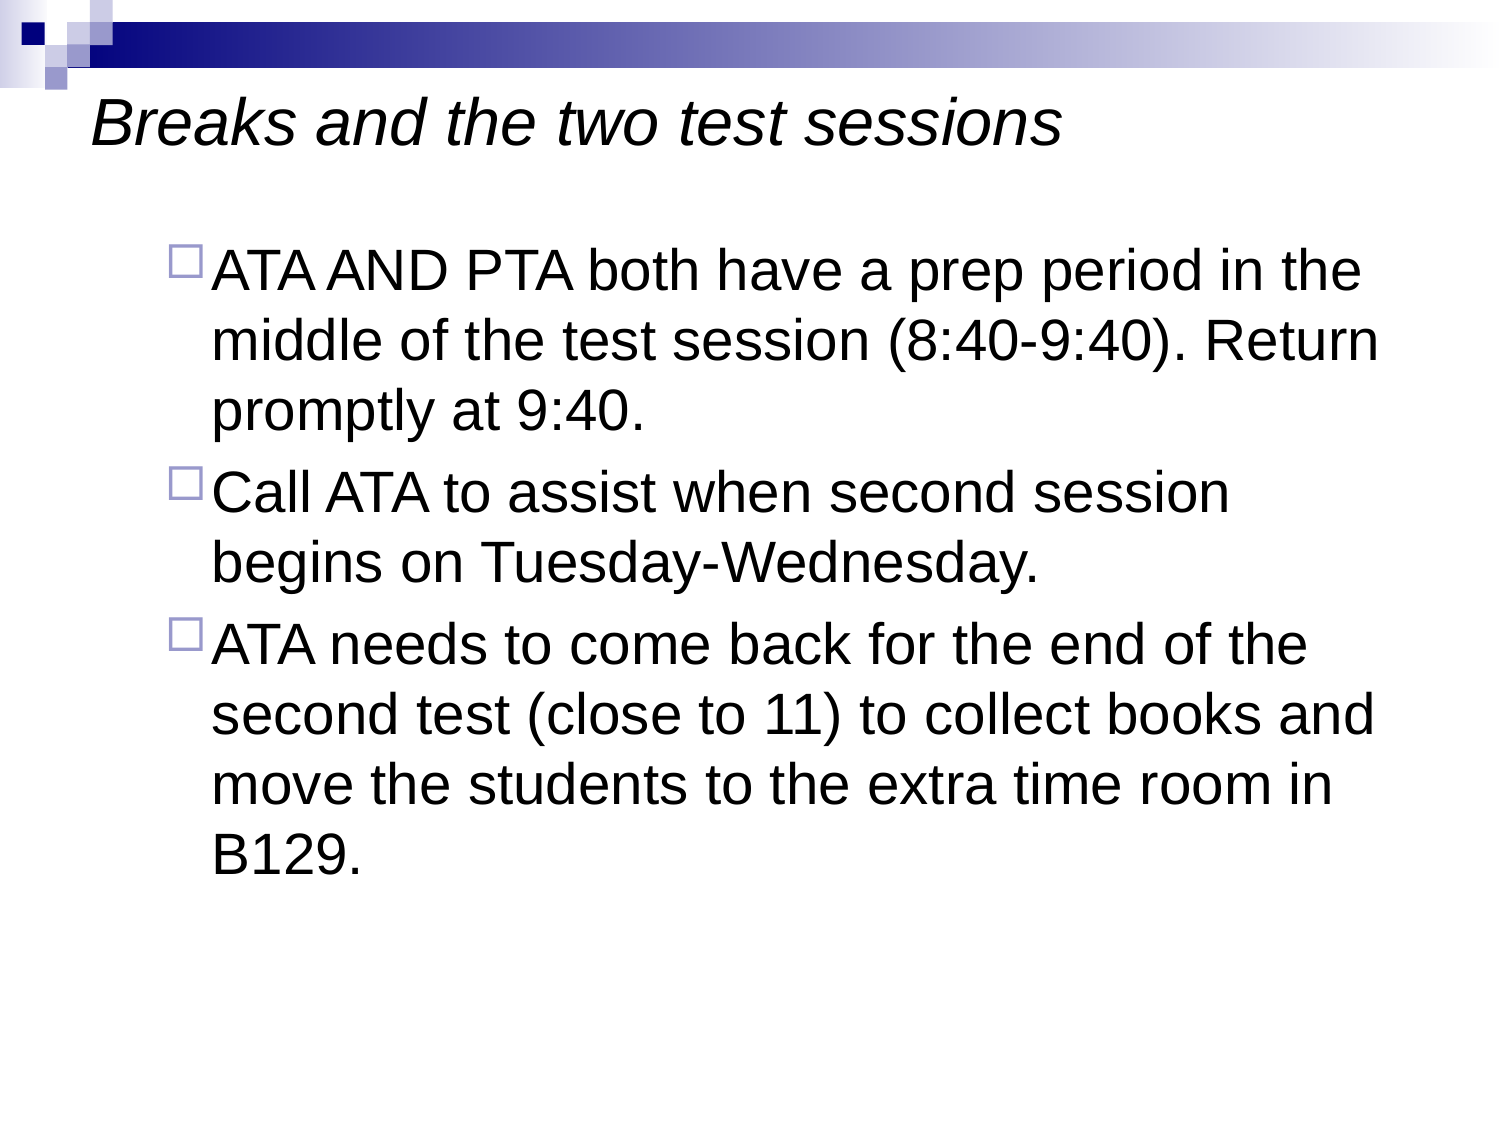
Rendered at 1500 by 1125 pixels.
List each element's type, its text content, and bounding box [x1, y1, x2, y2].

title Breaks and the two test sessions [74, 74, 1426, 163]
list ATA AND PTA both have a prep period in the middle of the test session (8:40-9:40). Return promptly at 9:40. Call ATA to assist when second session begins on Tuesday-Wednesday. ATA needs to come back for the end of the second test (close to 11) to collect books and move the students to the extra time room in B129. [74, 224, 1426, 1013]
